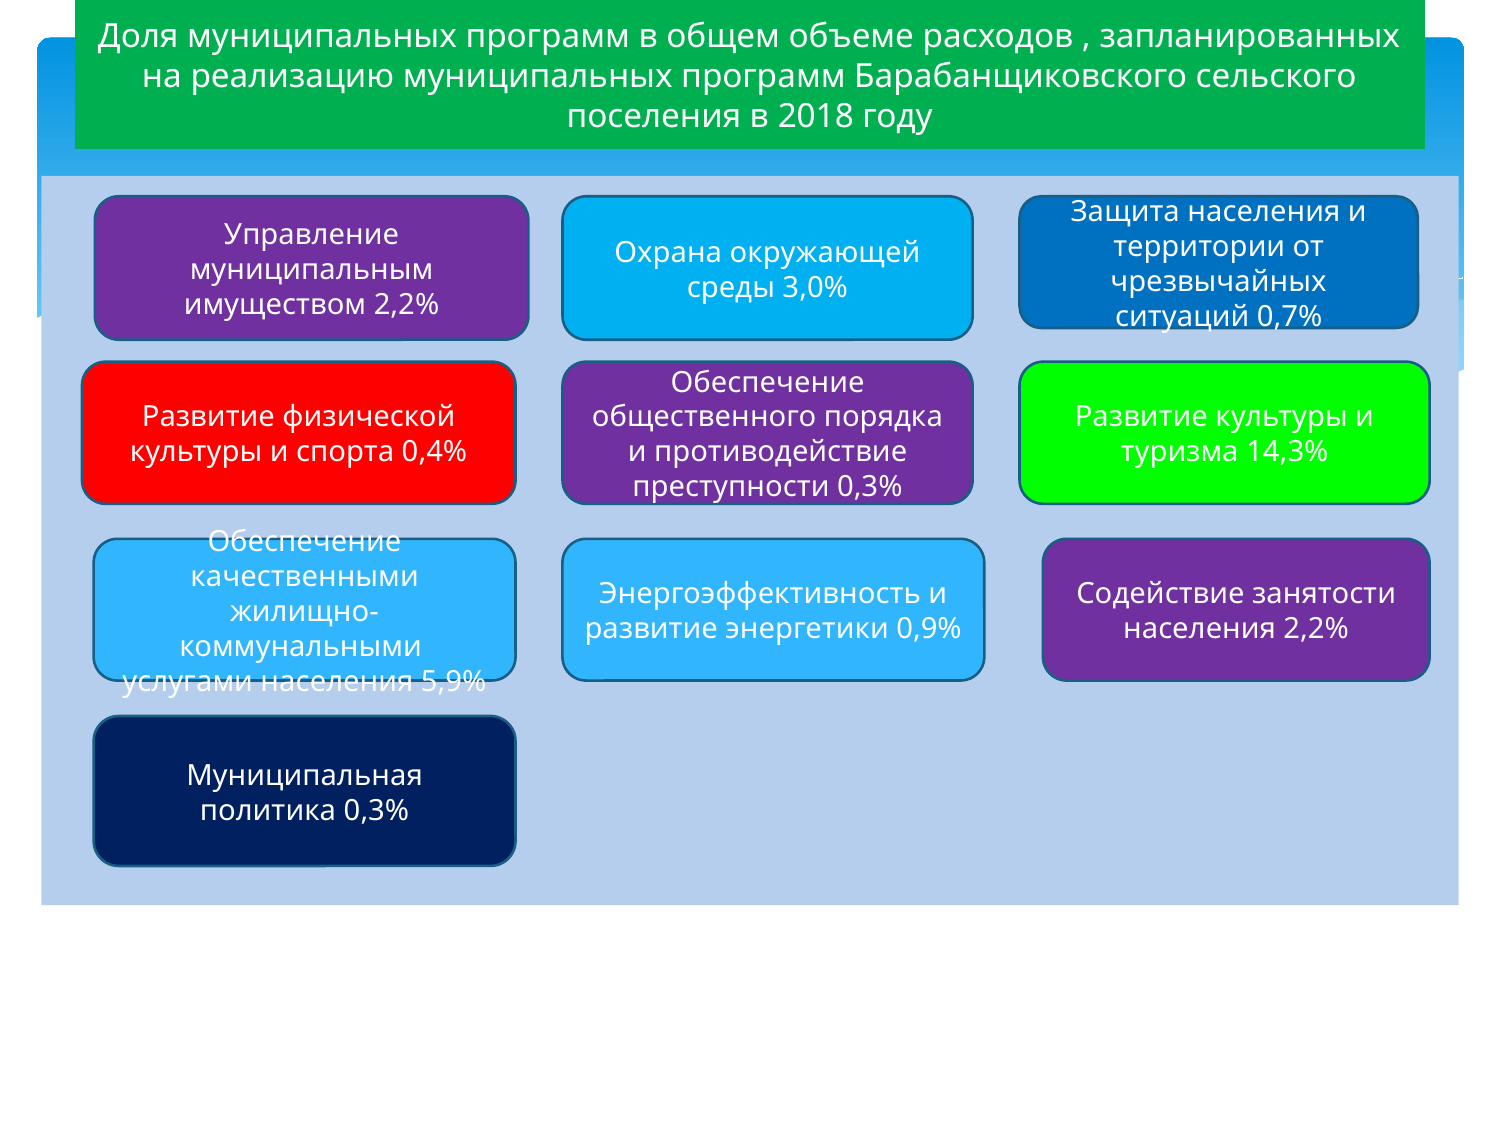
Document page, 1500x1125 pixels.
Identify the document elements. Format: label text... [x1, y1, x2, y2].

text_box Управление муниципальным имуществом 2,2% [93, 194, 530, 342]
text_box Муниципальная политика 0,3% [92, 714, 517, 868]
list [41, 175, 1459, 906]
text_box Защита населения и территории от чрезвычайных ситуаций 0,7% [1018, 194, 1420, 330]
text_box Обеспечение качественными жилищно-коммунальными услугами населения 5,9% [92, 537, 517, 682]
text_box Энергоэффективность и развитие энергетики 0,9% [561, 537, 986, 682]
text_box Развитие физической культуры и спорта 0,4% [80, 360, 517, 506]
title Доля муниципальных программ в общем объеме расходов , запланированных на реализацию муниципальных программ Барабанщиковского сельского поселения в 2018 году [75, 0, 1425, 149]
text_box Охрана окружающей среды 3,0% [561, 194, 974, 342]
text_box Обеспечение общественного порядка и противодействие преступности 0,3% [561, 360, 974, 506]
text_box Развитие культуры и туризма 14,3% [1018, 360, 1431, 506]
text_box Содействие занятости населения 2,2% [1041, 537, 1431, 682]
